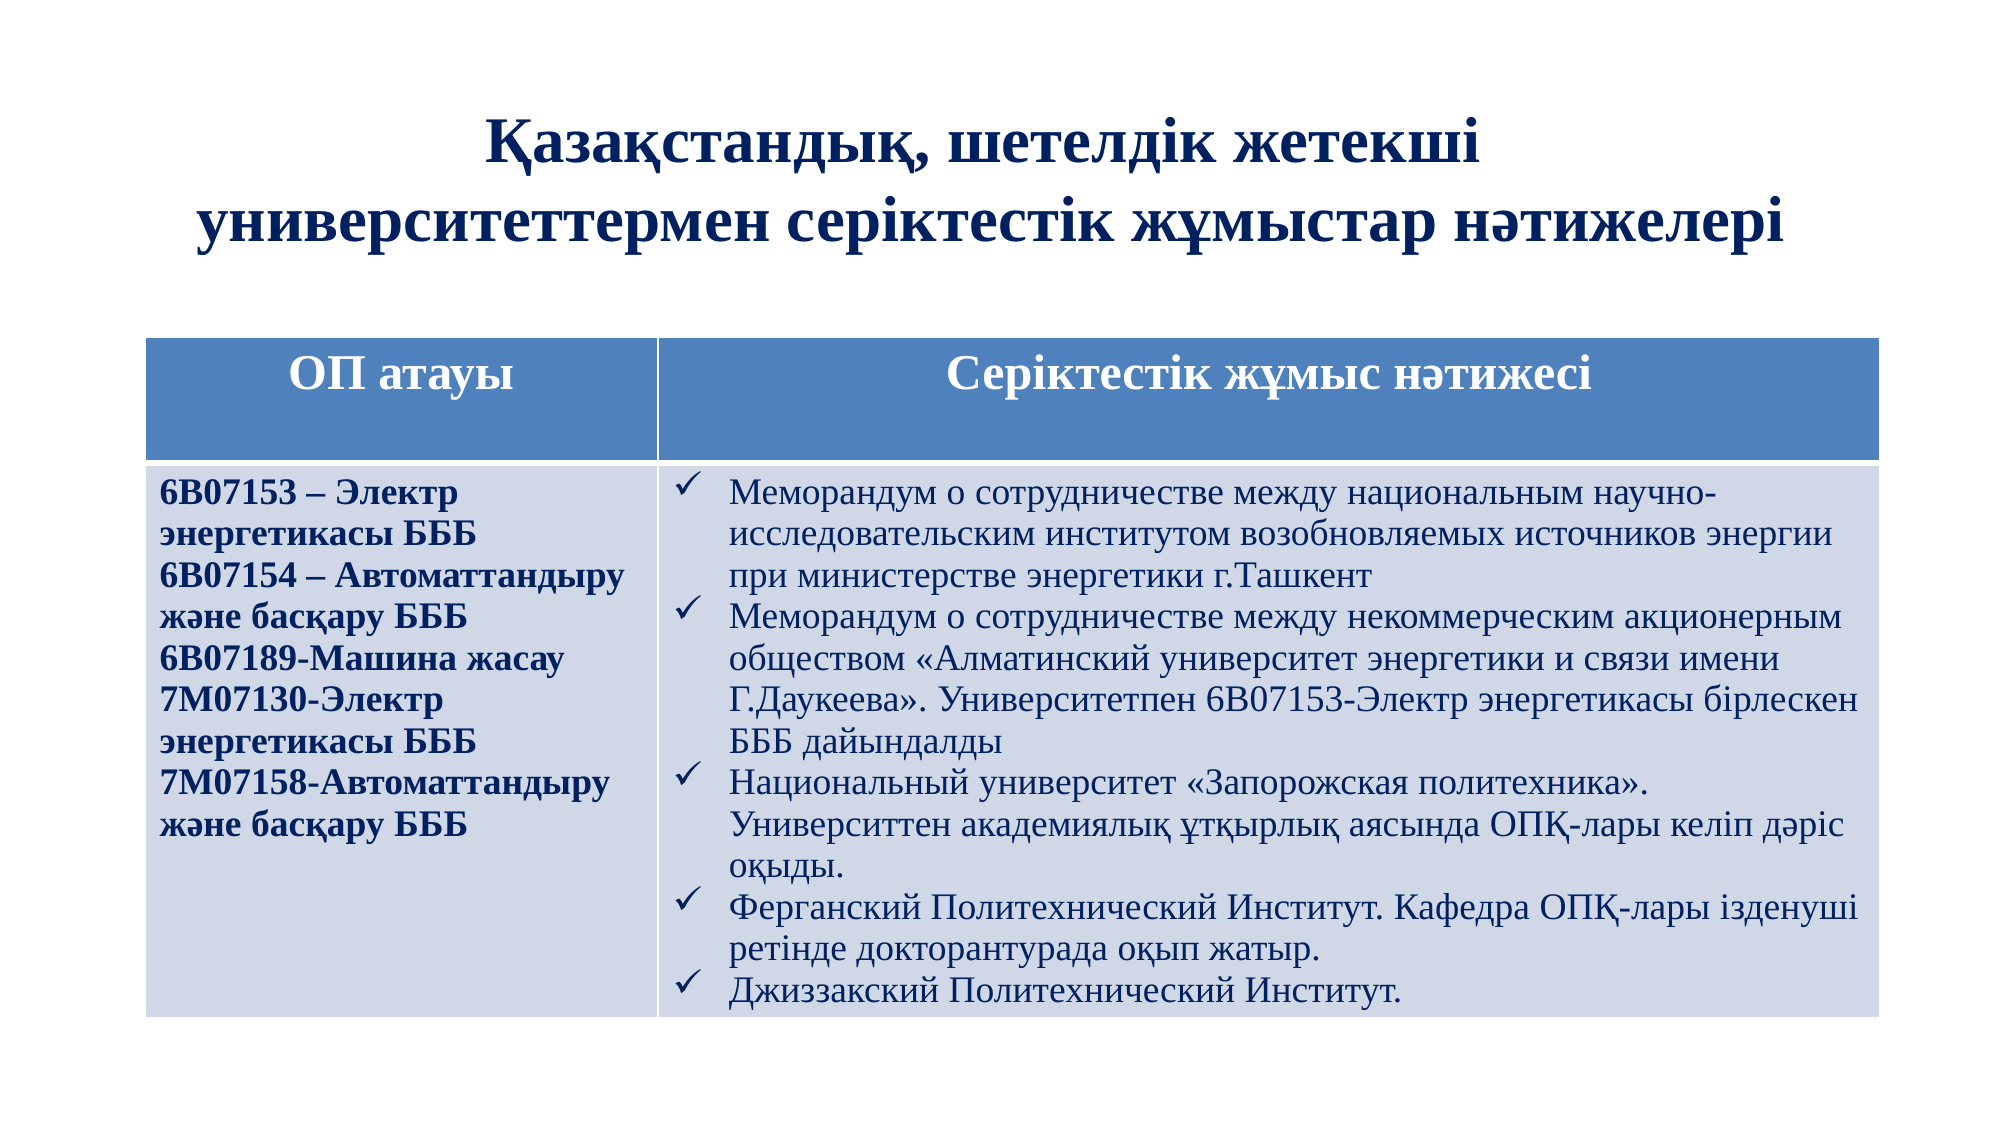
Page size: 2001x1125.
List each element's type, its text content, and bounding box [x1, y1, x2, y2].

table_header Серіктестік жұмыс нәтижесі [659, 338, 1879, 460]
table_cell 6В07153 – Электр энергетикасы БББ 6В07154 – Автоматтандыру және басқару БББ 6В07189-Машина жасау 7М07130-Электр энергетикасы БББ 7М07158-Автоматтандыру және басқару БББ [146, 466, 657, 1017]
title Қазақстандық, шетелдік жетекші университеттермен серіктестік жұмыстар нәтижелері [174, 63, 1808, 289]
table_cell Меморандум о сотрудничестве между национальным научно-исследовательским институтом возобновляемых источников энергии при министерстве энергетики г.Ташкент Меморандум о сотрудничестве между некоммерческим акционерным обществом «Алматинский университет энергетики и связи имени Г.Даукеева». Университетпен 6В07153-Электр энергетикасы бірлескен БББ дайындалды Национальный университет «Запорожская политехника». Университтен академиялық ұтқырлық аясында ОПҚ-лары келіп дәріс оқыды. Ферганский Политехнический Институт. Кафедра ОПҚ-лары ізденуші ретінде докторантурада оқып жатыр. Джиззакский Политехнический Институт. [659, 466, 1879, 1017]
table_header ОП атауы [146, 338, 657, 460]
